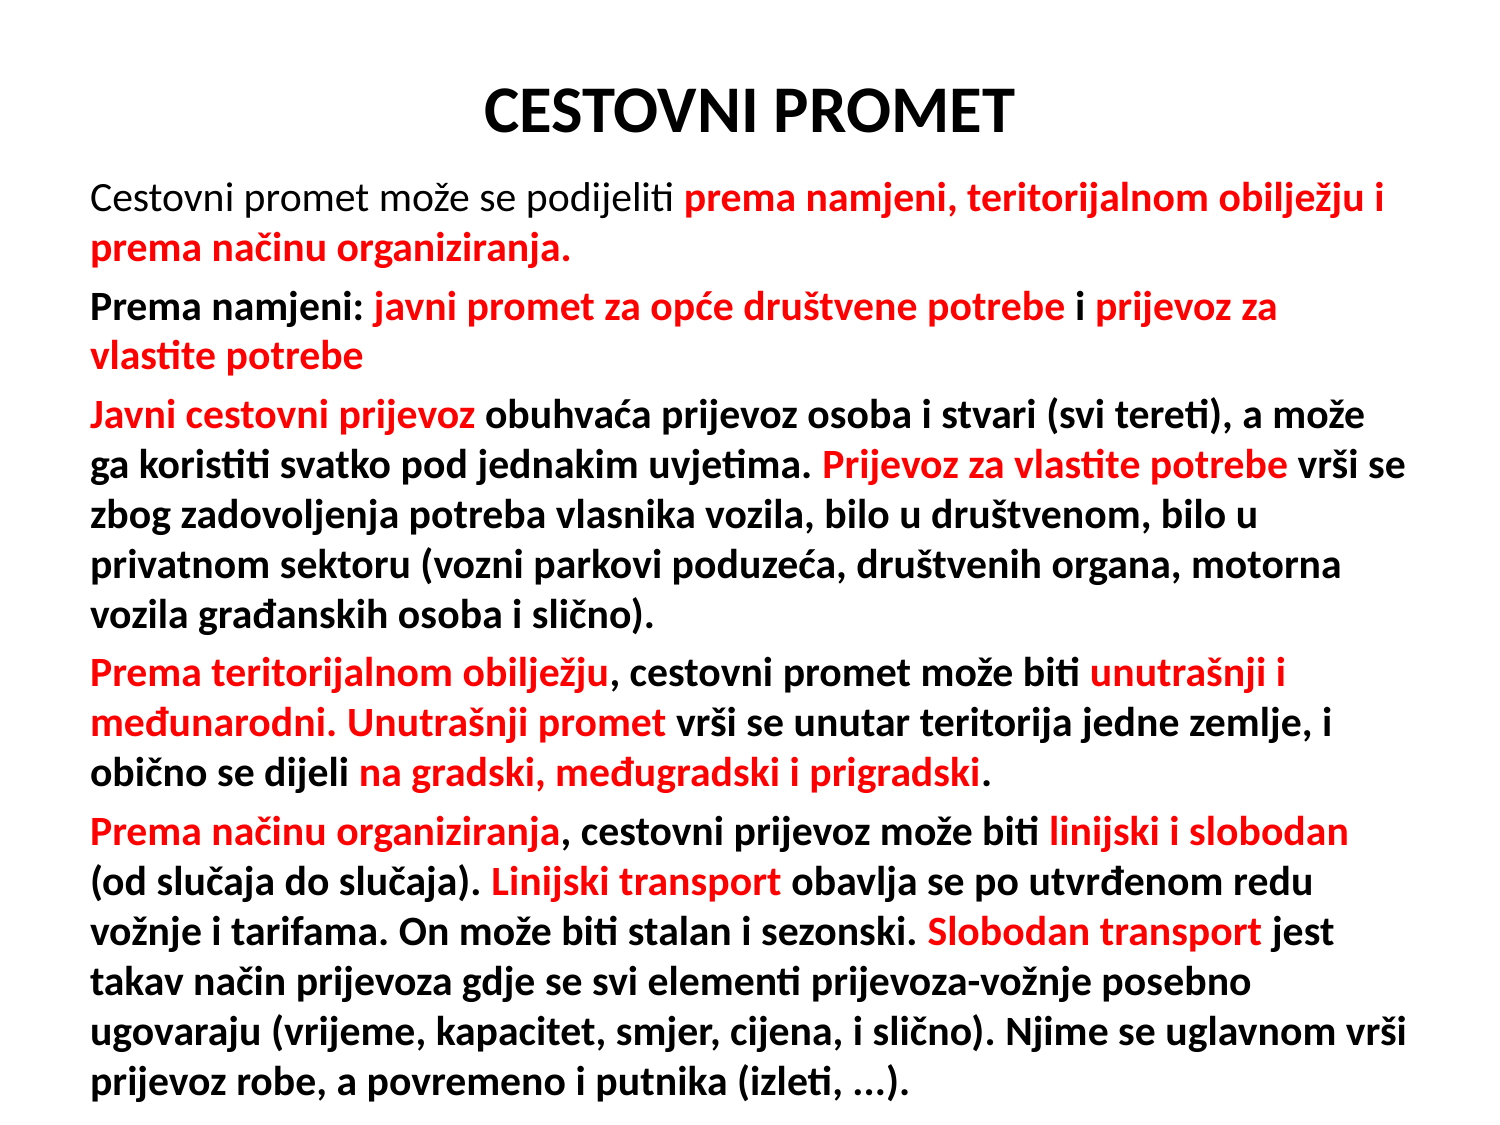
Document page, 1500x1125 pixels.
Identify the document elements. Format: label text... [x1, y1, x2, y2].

list Cestovni promet može se podijeliti prema namjeni, teritorijalnom obilježju i prema načinu organiziranja. Prema namjeni: javni promet za opće društvene potrebe i prijevoz za vlastite potrebe Javni cestovni prijevoz obuhvaća prijevoz osoba i stvari (svi tereti), a može ga koristiti svatko pod jednakim uvjetima. Prijevoz za vlastite potrebe vrši se zbog zadovoljenja potreba vlasnika vozila, bilo u društvenom, bilo u privatnom sektoru (vozni parkovi poduzeća, društvenih organa, motorna vozila građanskih osoba i slično). Prema teritorijalnom obilježju, cestovni promet može biti unutrašnji i međunarodni. Unutrašnji promet vrši se unutar teritorija jedne zemlje, i obično se dijeli na gradski, međugradski i prigradski. Prema načinu organiziranja, cestovni prijevoz može biti linijski i slobodan (od slučaja do slučaja). Linijski transport obavlja se po utvrđenom redu vožnje i tarifama. On može biti stalan i sezonski. Slobodan transport jest takav način prijevoza gdje se svi elementi prijevoza-vožnje posebno ugovaraju (vrijeme, kapacitet, smjer, cijena, i slično). Njime se uglavnom vrši prijevoz robe, a povremeno i putnika (izleti, ...). [75, 162, 1425, 1050]
title CESTOVNI PROMET [75, 12, 1425, 162]
